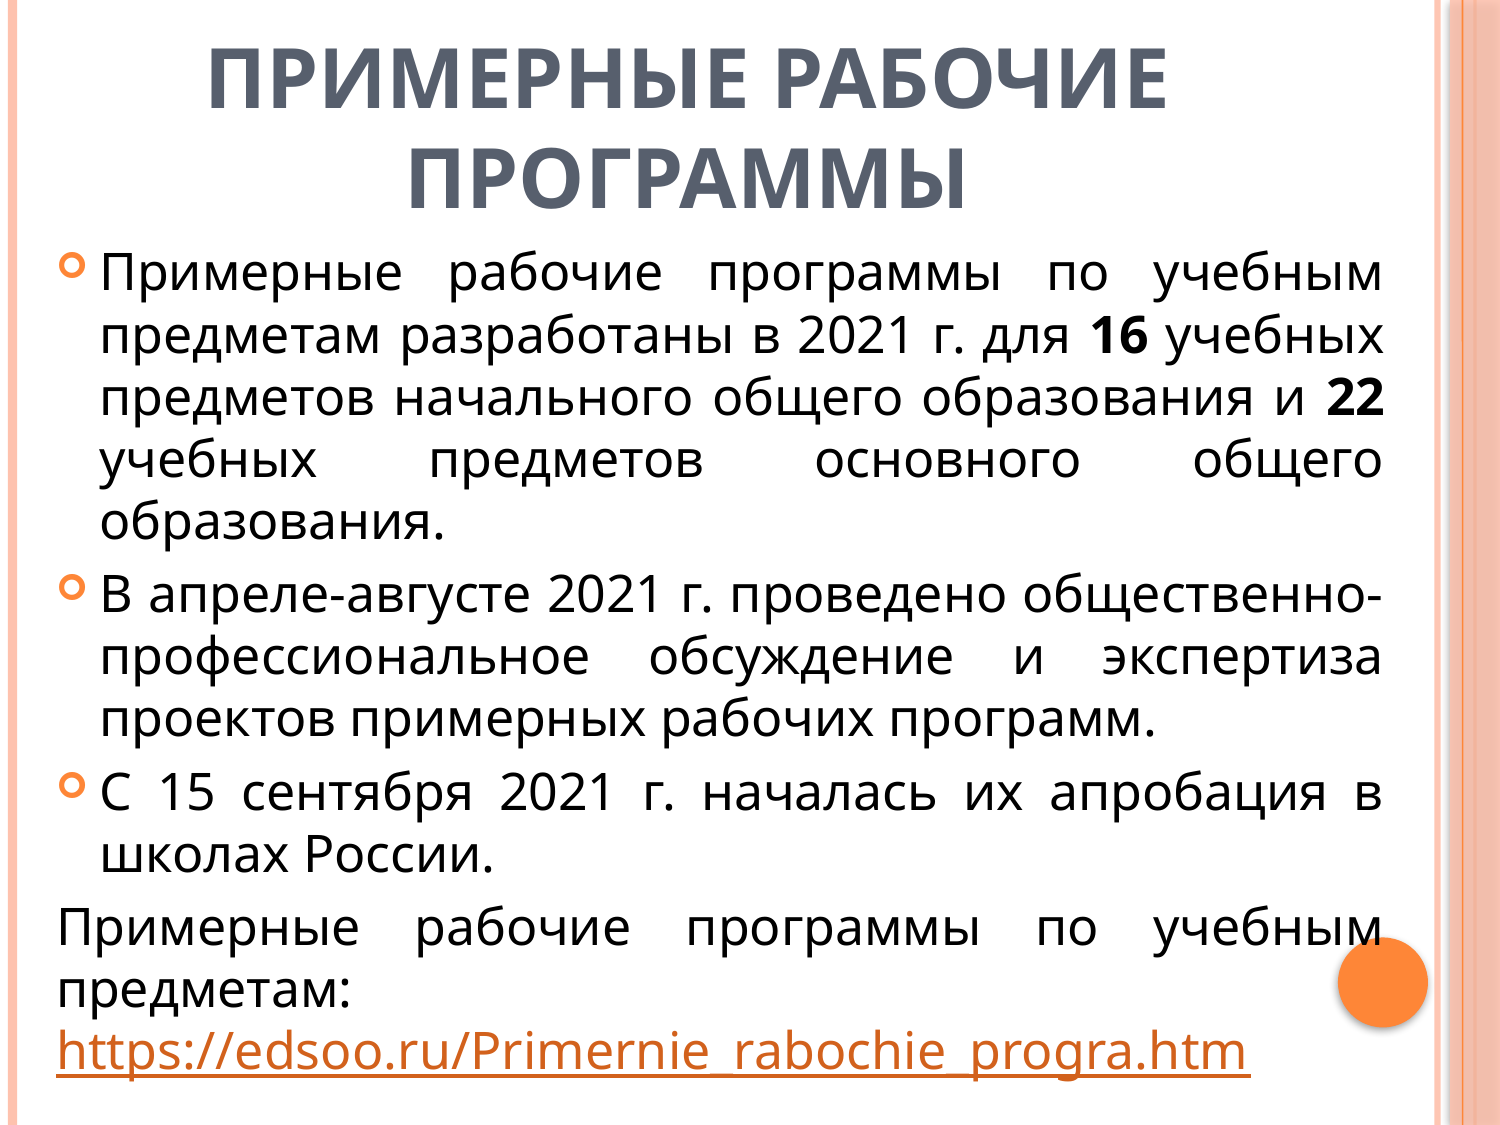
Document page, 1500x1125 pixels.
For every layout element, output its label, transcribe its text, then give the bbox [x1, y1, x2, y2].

list Примерные рабочие программы по учебным предметам разработаны в 2021 г. для 16 учебных предметов начального общего образования и 22 учебных предметов основного общего образования. В апреле-августе 2021 г. проведено общественно-профессиональное обсуждение и экспертиза проектов примерных рабочих программ. С 15 сентября 2021 г. началась их апробация в школах России. Примерные рабочие программы по учебным предметам: https://edsoo.ru/Primernie_rabochie_progra.htm [41, 231, 1400, 1106]
title Примерные рабочие программы [75, 45, 1300, 231]
